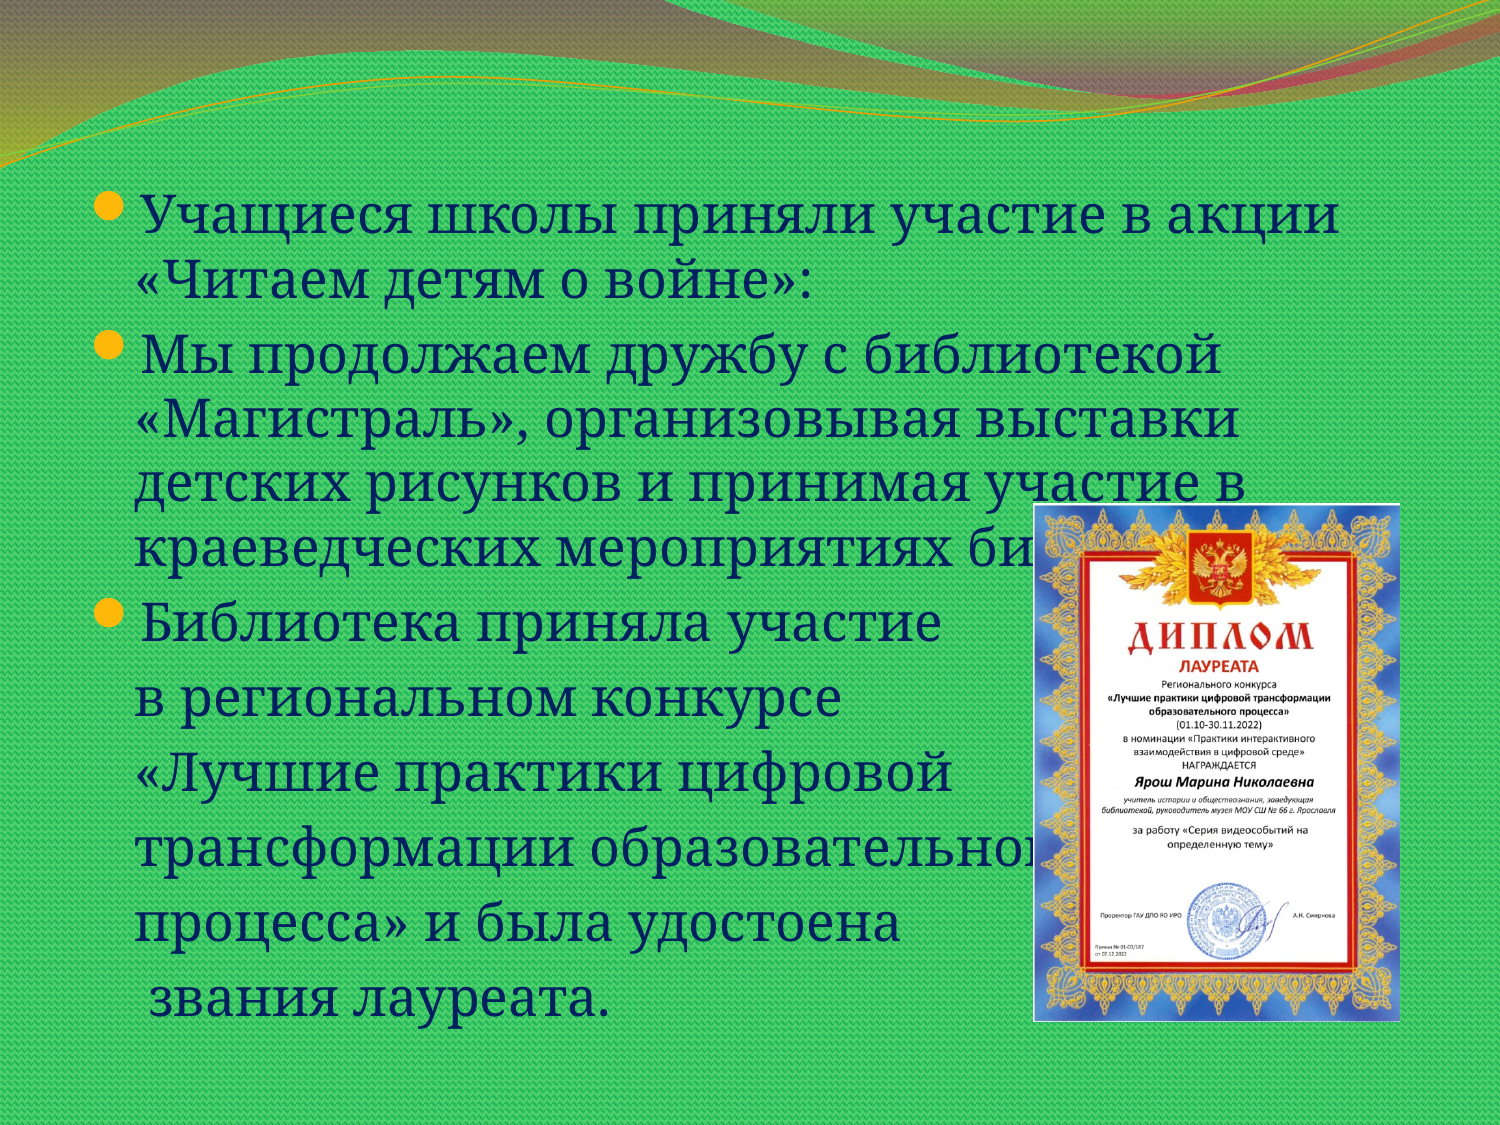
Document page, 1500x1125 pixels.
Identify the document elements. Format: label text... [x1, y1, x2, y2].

picture [1033, 503, 1400, 1022]
list Учащиеся школы приняли участие в акции «Читаем детям о войне»: Мы продолжаем дружбу с библиотекой «Магистраль», организовывая выставки детских рисунков и принимая участие в краеведческих мероприятиях библиотеки; Библиотека приняла участие в региональном конкурсе «Лучшие практики цифровой трансформации образовательного процесса» и была удостоена звания лауреата. [75, 172, 1425, 1038]
